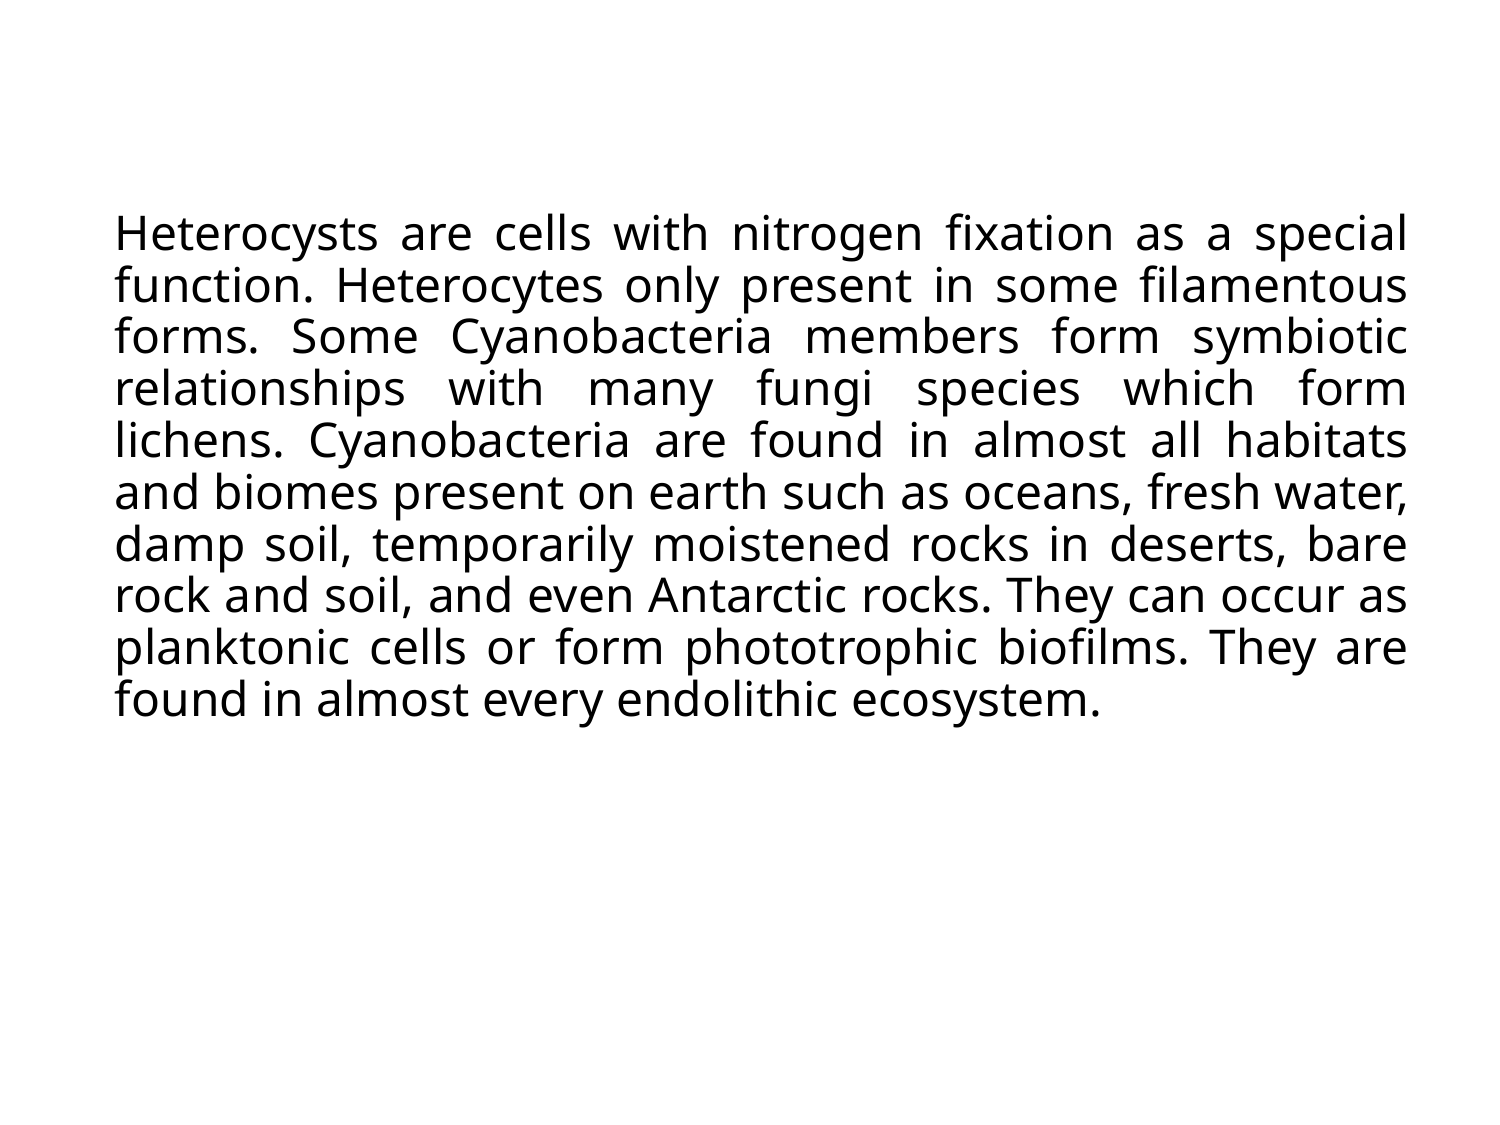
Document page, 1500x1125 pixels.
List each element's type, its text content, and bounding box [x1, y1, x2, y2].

title Heterocysts are cells with nitrogen fixation as a special function. Heterocytes only present in some filamentous forms. Some Cyanobacteria members form symbiotic relationships with many fungi species which form lichens. Cyanobacteria are found in almost all habitats and biomes present on earth such as oceans, fresh water, damp soil, temporarily moistened rocks in deserts, bare rock and soil, and even Antarctic rocks. They can occur as planktonic cells or form phototrophic biofilms. They are found in almost every endolithic ecosystem. [99, 182, 1426, 754]
